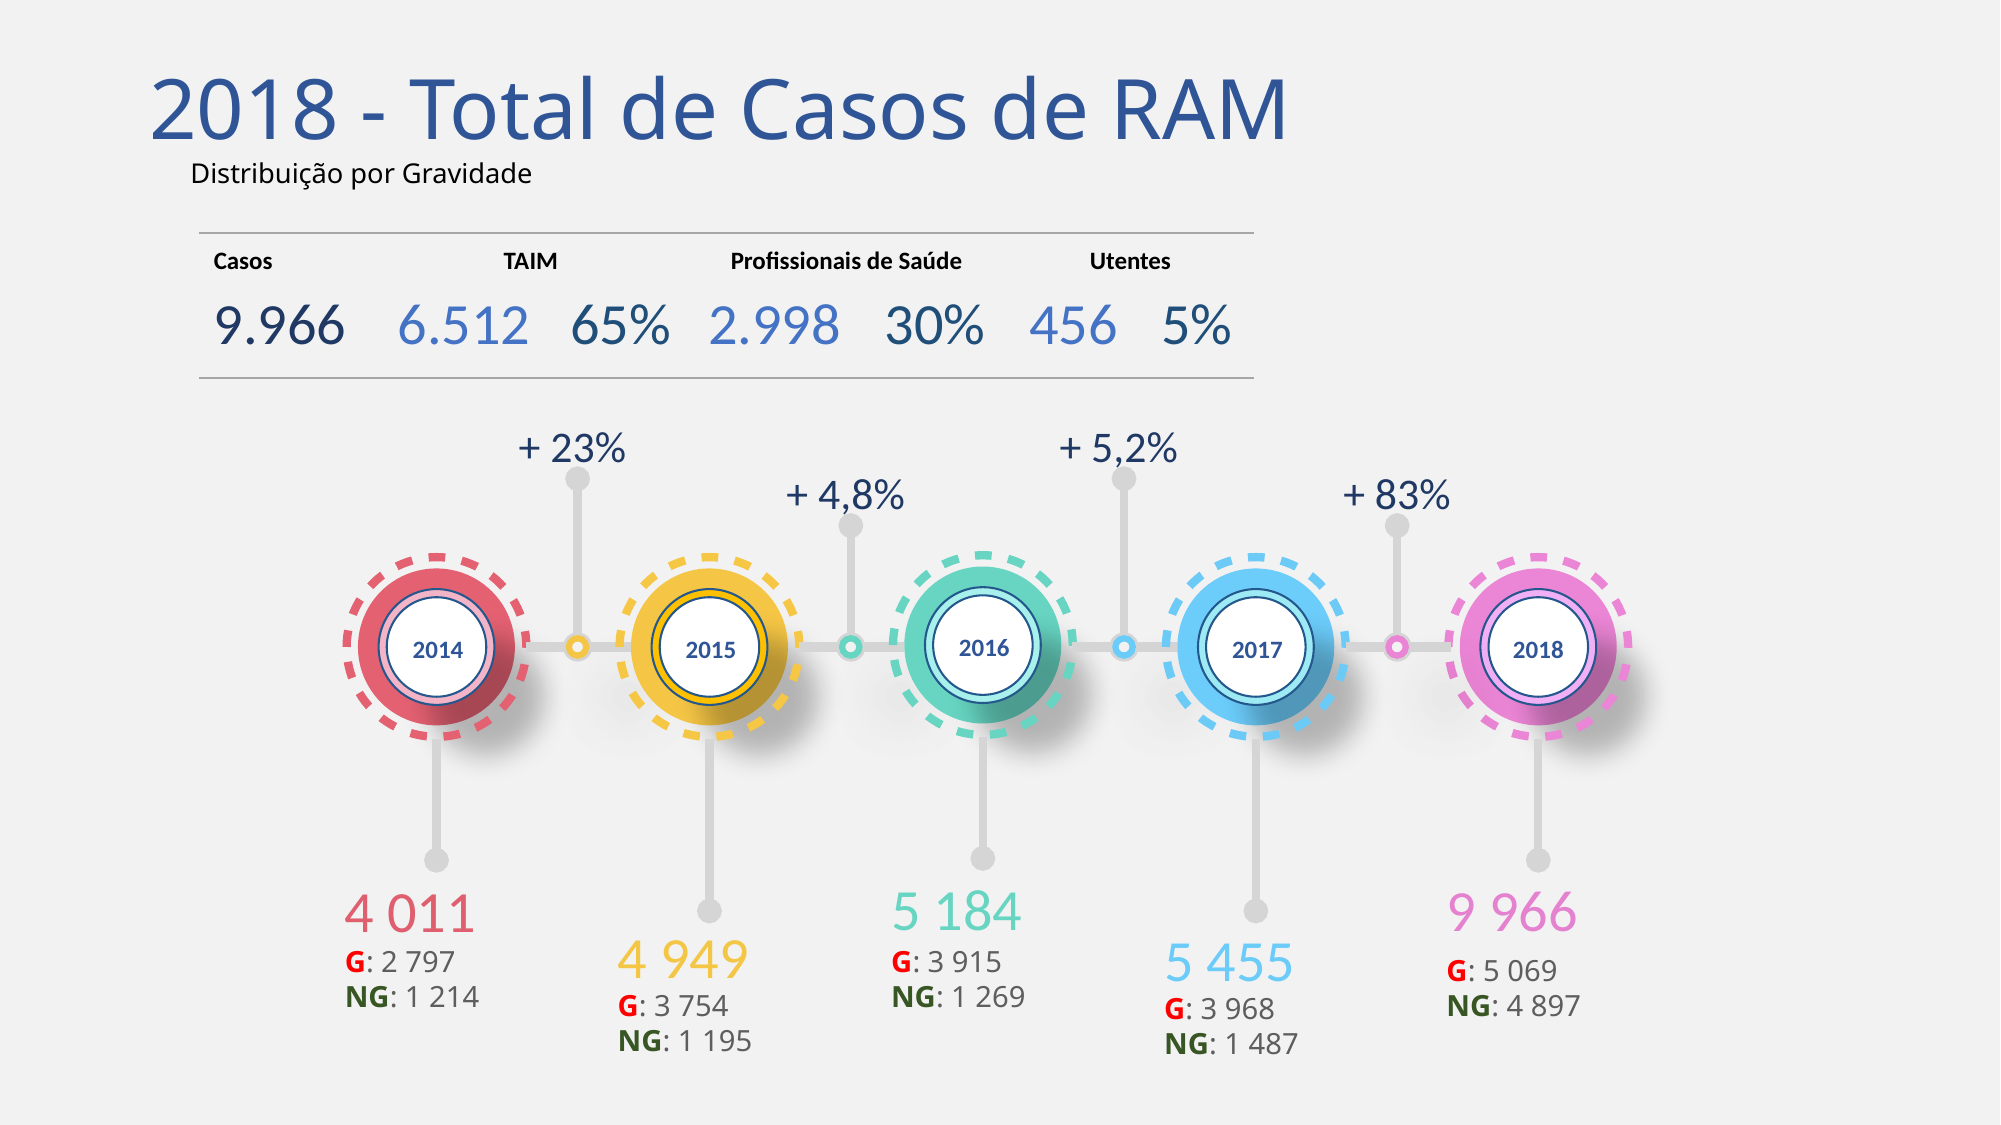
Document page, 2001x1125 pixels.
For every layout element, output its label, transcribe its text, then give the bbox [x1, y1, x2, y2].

table_cell 65% [552, 293, 686, 377]
table_cell 30% [863, 293, 1007, 377]
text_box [1313, 472, 1481, 659]
table_header Utentes [1007, 234, 1254, 293]
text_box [882, 555, 1083, 1029]
text_box 2018 - Total de Casos de RAM [134, 59, 1331, 155]
table_header Profissionais de Saúde [686, 234, 1007, 293]
table_cell 5% [1140, 293, 1254, 377]
table_header TAIM [376, 234, 686, 293]
table_cell 6.512 [376, 293, 552, 377]
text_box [767, 472, 935, 659]
table_cell 9.966 [199, 293, 376, 377]
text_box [1438, 557, 1639, 1049]
table_header Casos [199, 234, 376, 293]
table_cell 2.998 [686, 293, 863, 377]
table_cell 456 [1007, 293, 1140, 377]
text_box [1155, 557, 1356, 1076]
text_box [1040, 425, 1208, 659]
text_box Distribuição por Gravidade [175, 144, 616, 206]
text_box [609, 557, 810, 1073]
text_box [493, 425, 662, 659]
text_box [336, 557, 537, 1029]
